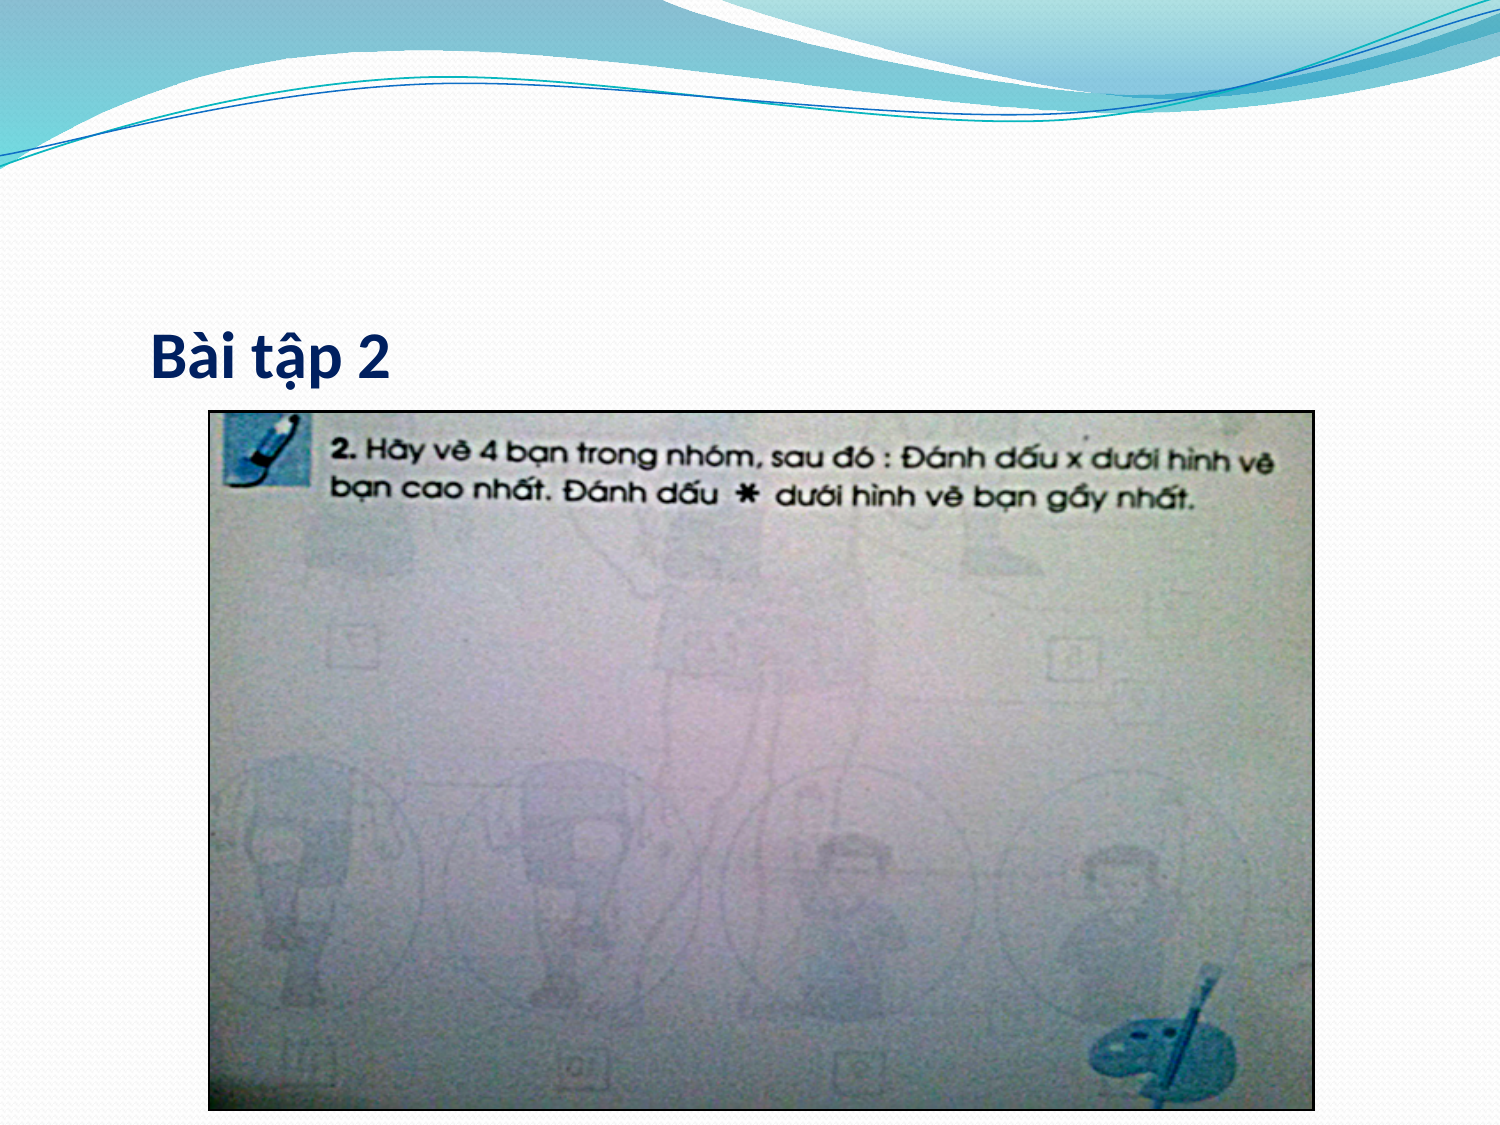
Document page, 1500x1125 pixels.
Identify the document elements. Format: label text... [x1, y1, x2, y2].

title Bài tập 2 [149, 301, 601, 393]
picture [209, 412, 1313, 1110]
